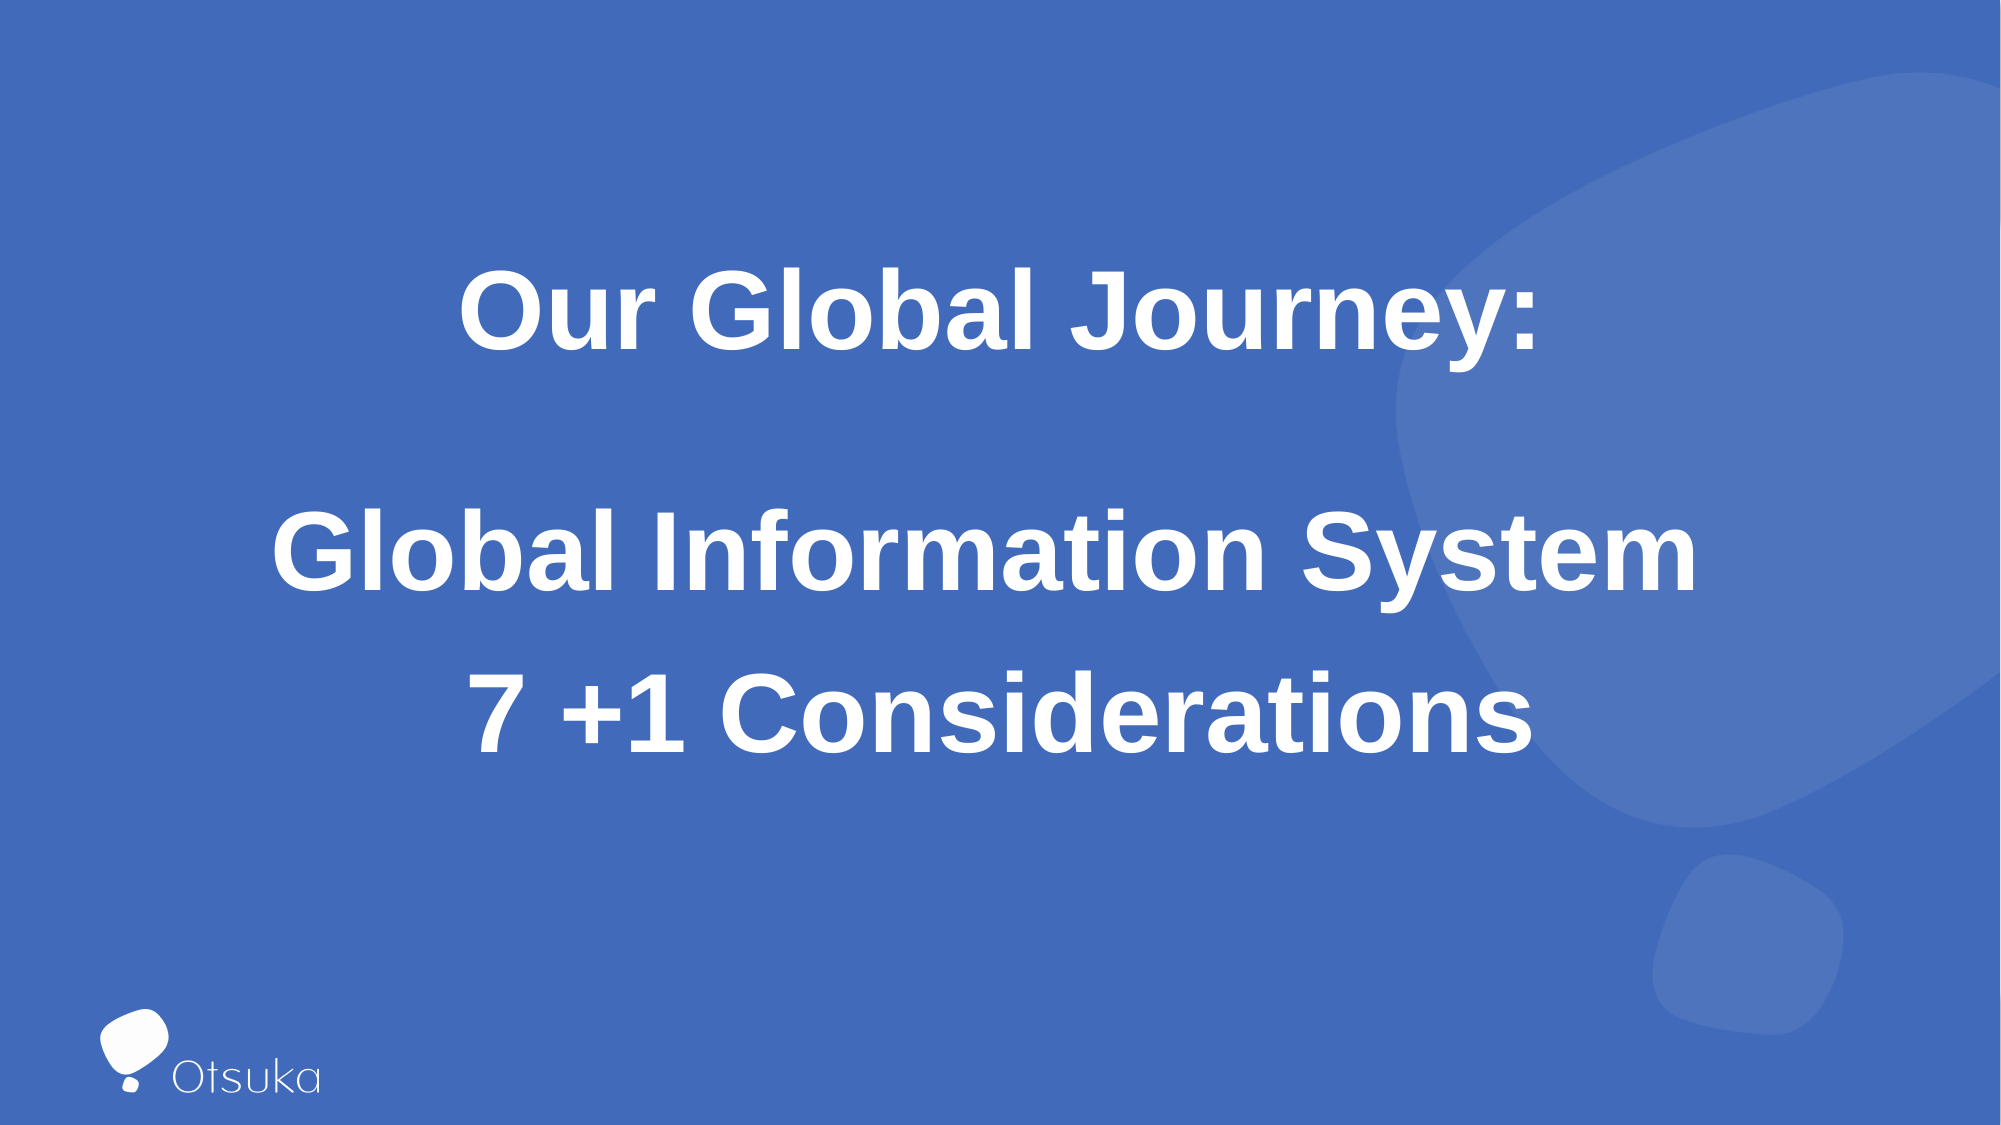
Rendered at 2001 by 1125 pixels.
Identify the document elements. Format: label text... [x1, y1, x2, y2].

list Our Global Journey: Global Information System 7 +1 Considerations [87, 229, 1916, 972]
picture [99, 1008, 319, 1093]
